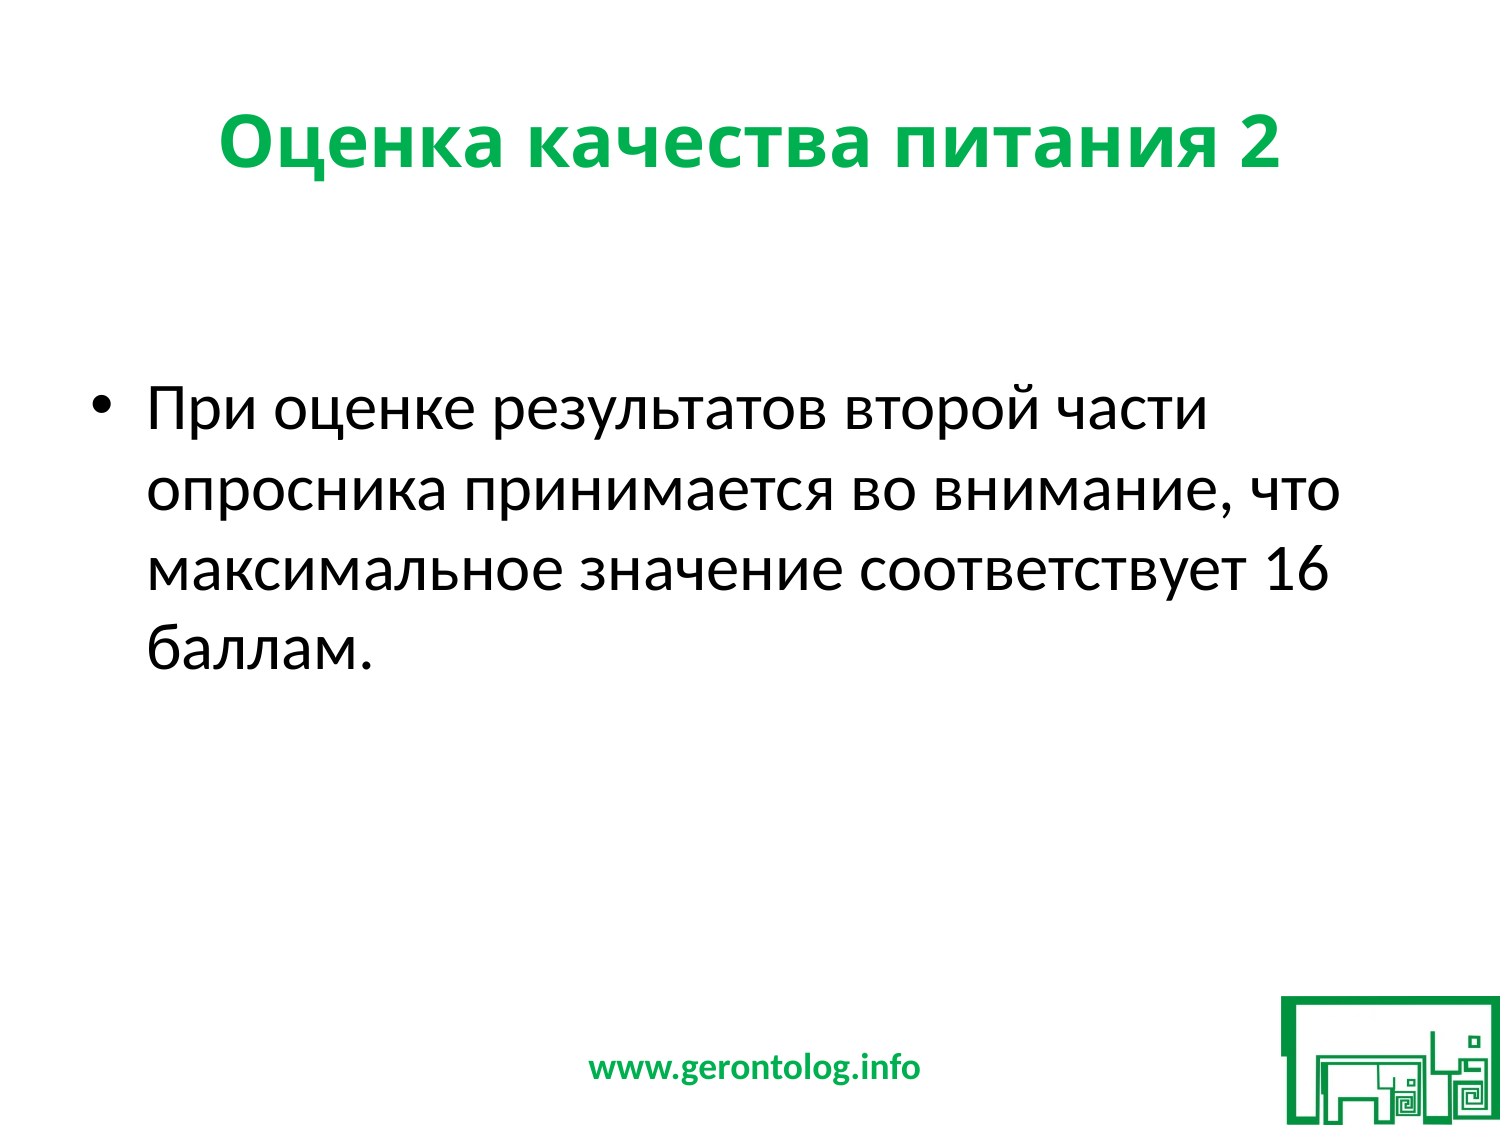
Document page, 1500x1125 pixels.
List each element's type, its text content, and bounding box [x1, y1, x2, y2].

list При оценке результатов второй части опросника принимается во внимание, что максимальное значение соответствует 16 баллам. [75, 262, 1425, 1005]
picture [1281, 995, 1500, 1125]
text_box www.gerontolog.info [573, 1034, 937, 1095]
title Оценка качества питания 2 [75, 45, 1425, 233]
